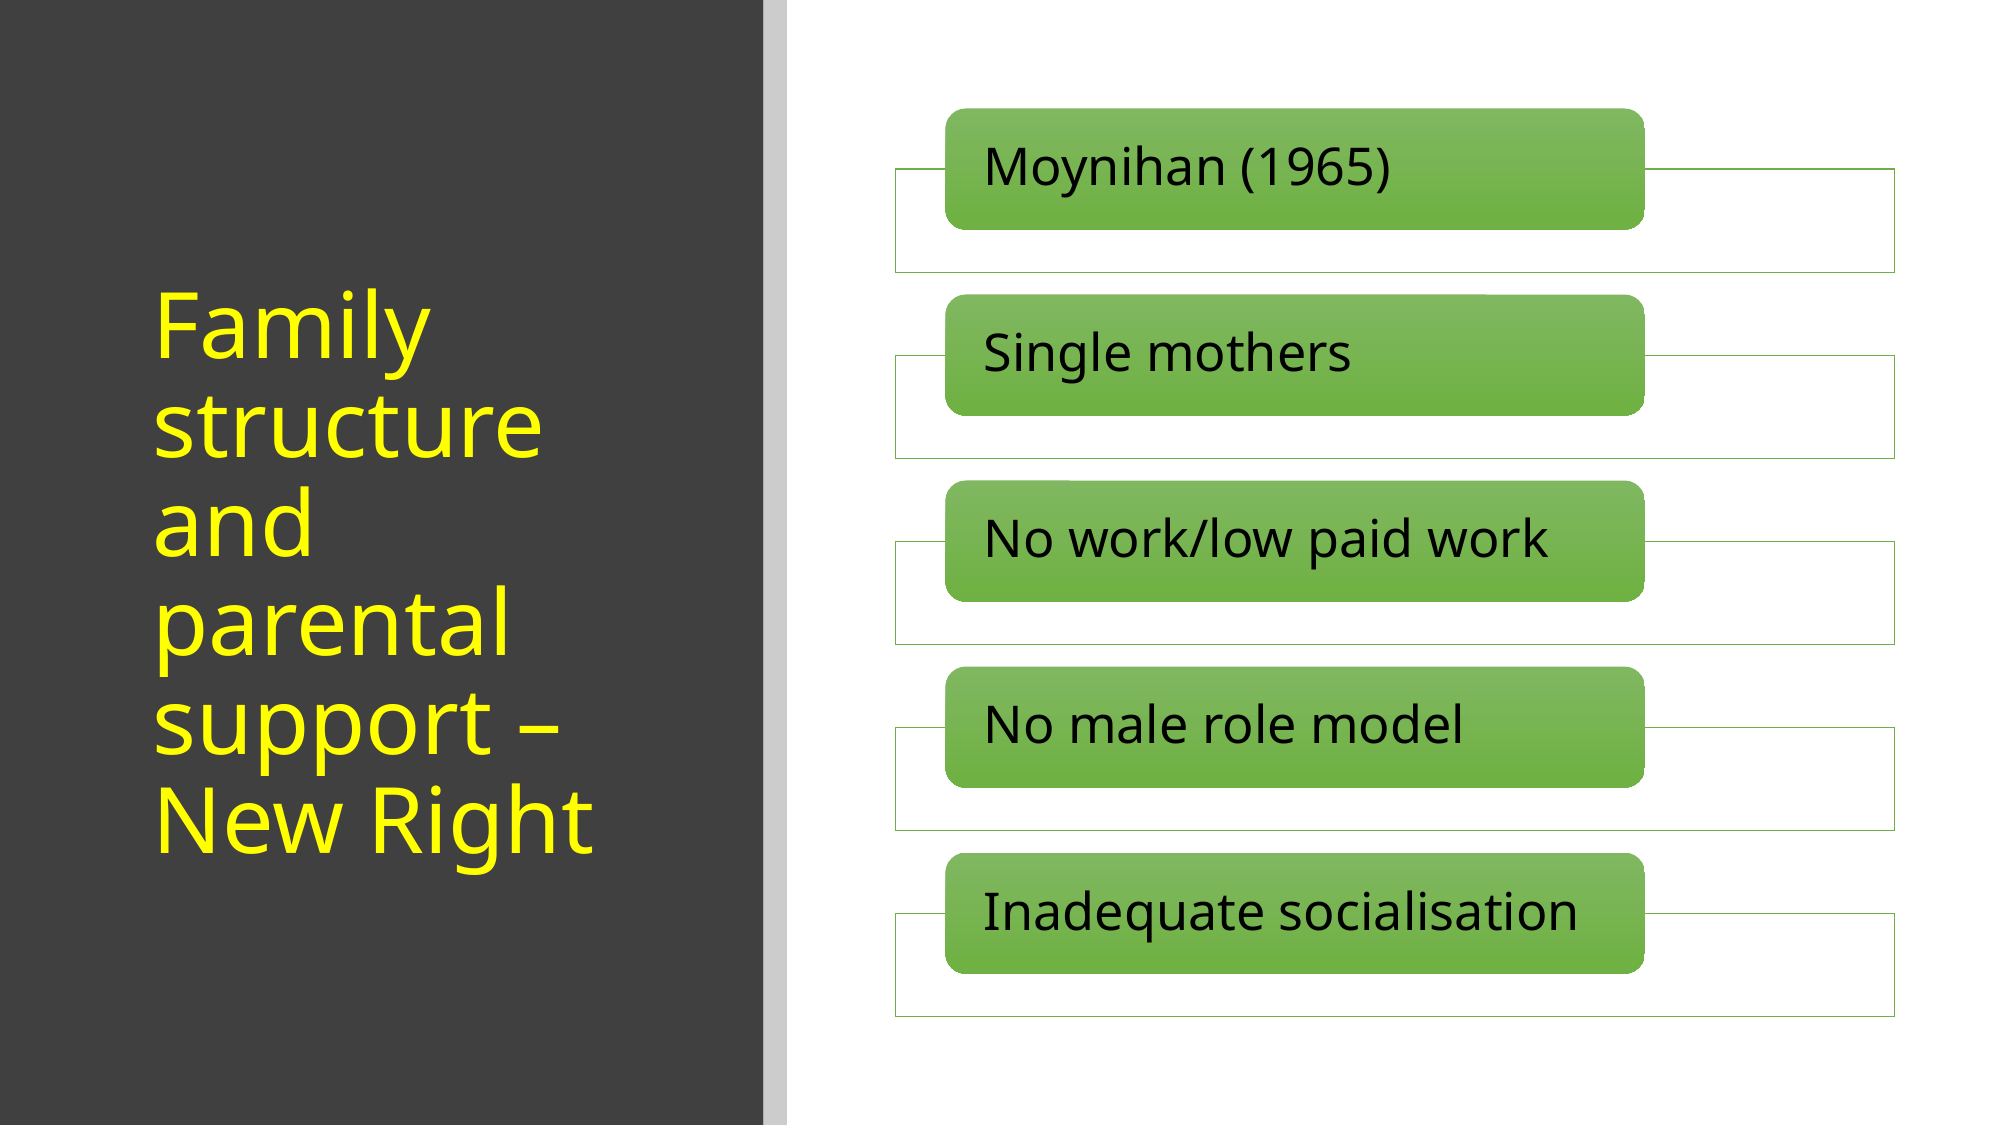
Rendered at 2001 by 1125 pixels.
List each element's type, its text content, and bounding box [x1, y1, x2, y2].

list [895, 105, 1895, 1020]
text_box [0, 0, 762, 1125]
text_box [762, 0, 788, 1125]
title Family structure and parental support – New Right [137, 133, 685, 1020]
